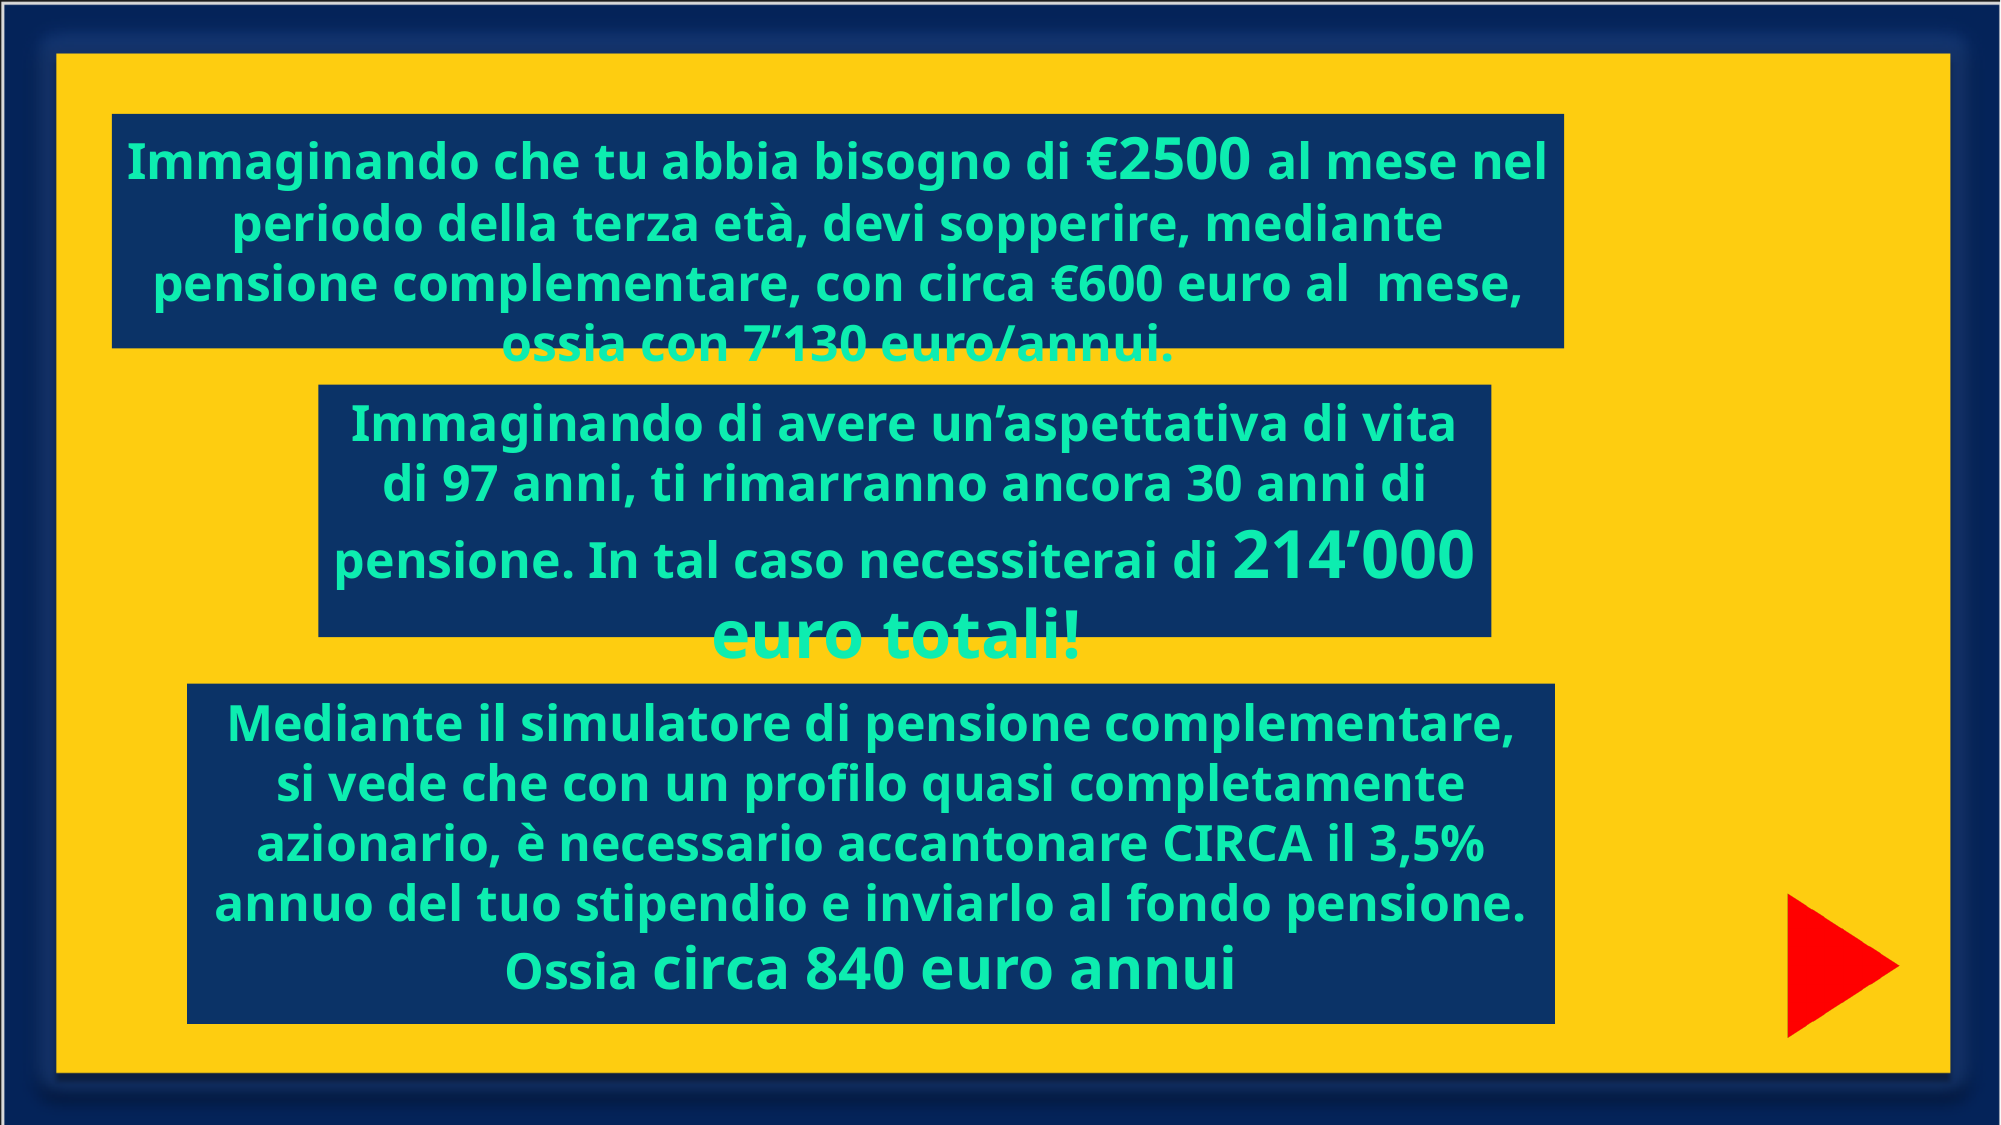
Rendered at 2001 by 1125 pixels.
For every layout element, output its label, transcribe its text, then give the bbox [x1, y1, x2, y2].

picture [0, 0, 2001, 1125]
text_box Mediante il simulatore di pensione complementare, si vede che con un profilo quasi completamente azionario, è necessario accantonare CIRCA il 3,5% annuo del tuo stipendio e inviarlo al fondo pensione. Ossia circa 840 euro annui [187, 683, 1555, 1024]
text_box Immaginando di avere un’aspettativa di vita di 97 anni, ti rimarranno ancora 30 anni di pensione. In tal caso necessiterai di 214’000 euro totali! [318, 384, 1492, 638]
text_box Immaginando che tu abbia bisogno di €2500 al mese nel periodo della terza età, devi sopperire, mediante pensione complementare, con circa €600 euro al mese, ossia con 7’130 euro/annui. [111, 113, 1565, 349]
